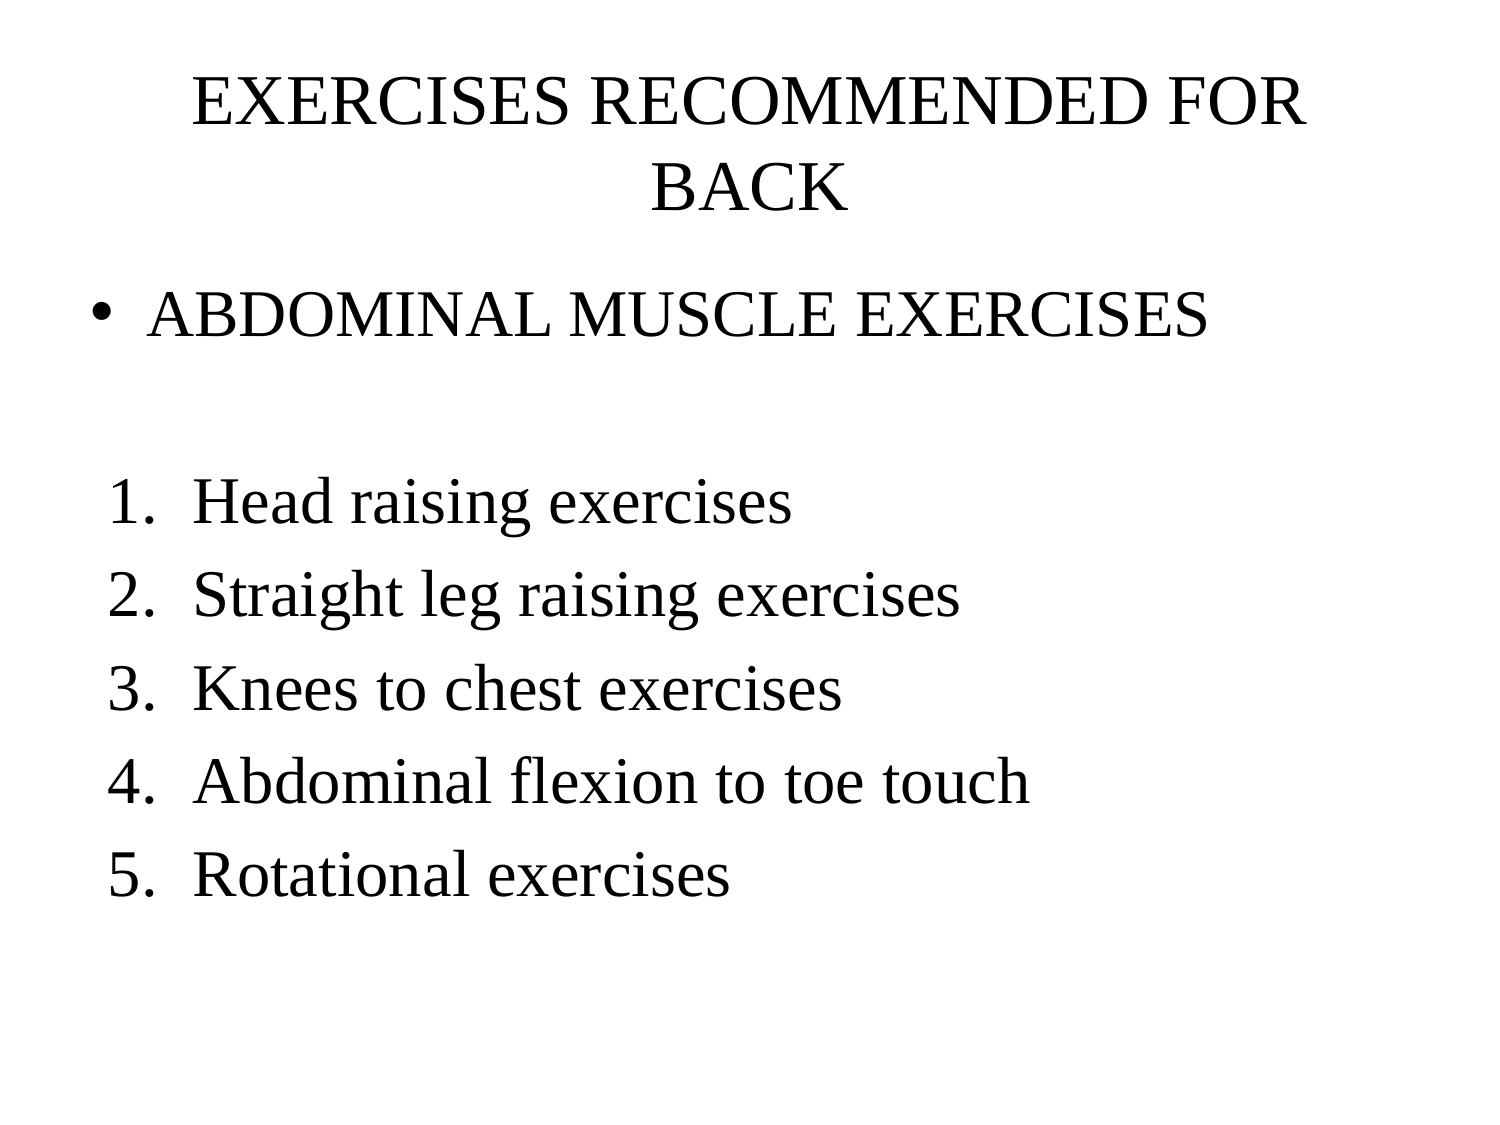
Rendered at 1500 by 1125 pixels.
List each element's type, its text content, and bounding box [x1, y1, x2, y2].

list ABDOMINAL MUSCLE EXERCISES Head raising exercises Straight leg raising exercises Knees to chest exercises Abdominal flexion to toe touch Rotational exercises [75, 262, 1425, 1005]
title EXERCISES RECOMMENDED FOR BACK [75, 45, 1425, 233]
